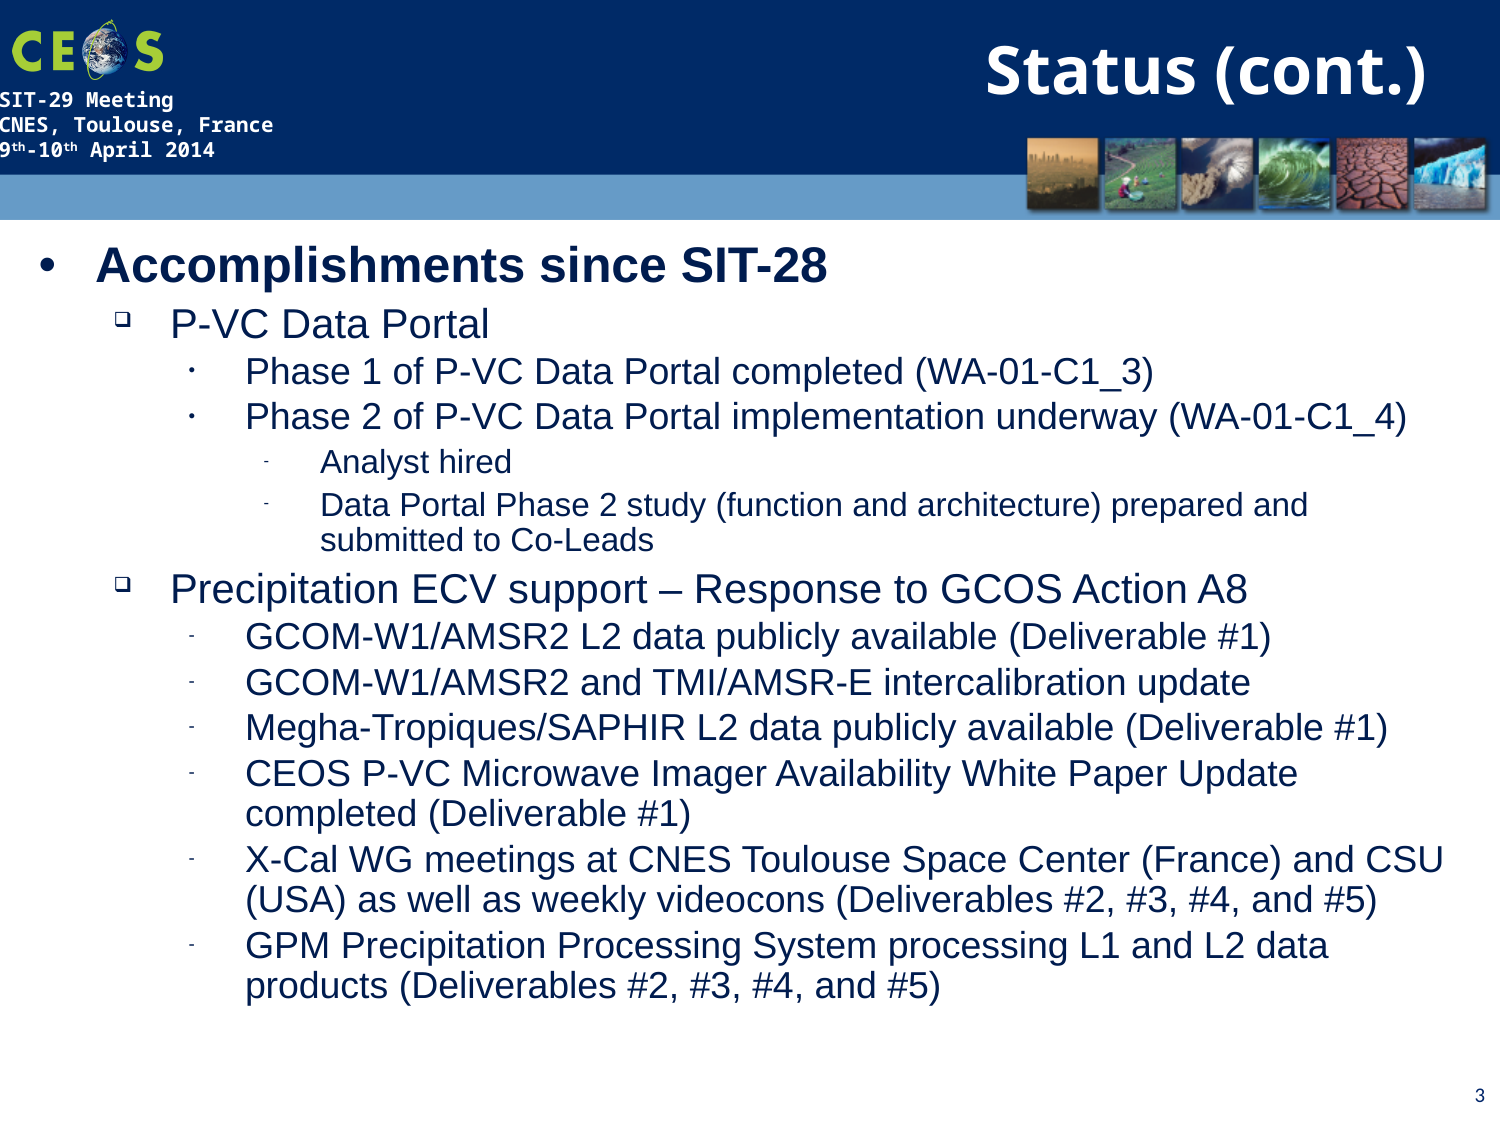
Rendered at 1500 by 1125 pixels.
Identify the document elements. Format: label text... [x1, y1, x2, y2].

picture [0, 98, 6, 105]
text_box Status (cont.) [254, 18, 1443, 118]
text_box Accomplishments since SIT-28 P-VC Data Portal Phase 1 of P-VC Data Portal completed (WA-01-C1_3) Phase 2 of P-VC Data Portal implementation underway (WA-01-C1_4) Analyst hired Data Portal Phase 2 study (function and architecture) prepared and submitted to Co-Leads Precipitation ECV support – Response to GCOS Action A8 GCOM-W1/AMSR2 L2 data publicly available (Deliverable #1) GCOM-W1/AMSR2 and TMI/AMSR-E intercalibration update Megha-Tropiques/SAPHIR L2 data publicly available (Deliverable #1) CEOS P-VC Microwave Imager Availability White Paper Update completed (Deliverable #1) X-Cal WG meetings at CNES Toulouse Space Center (France) and CSU (USA) as well as weekly videocons (Deliverables #2, #3, #4, and #5) GPM Precipitation Processing System processing L1 and L2 data products (Deliverables #2, #3, #4, and #5) [24, 232, 1473, 1074]
slide_number 3 [1187, 1073, 1500, 1125]
picture [0, 0, 1500, 220]
